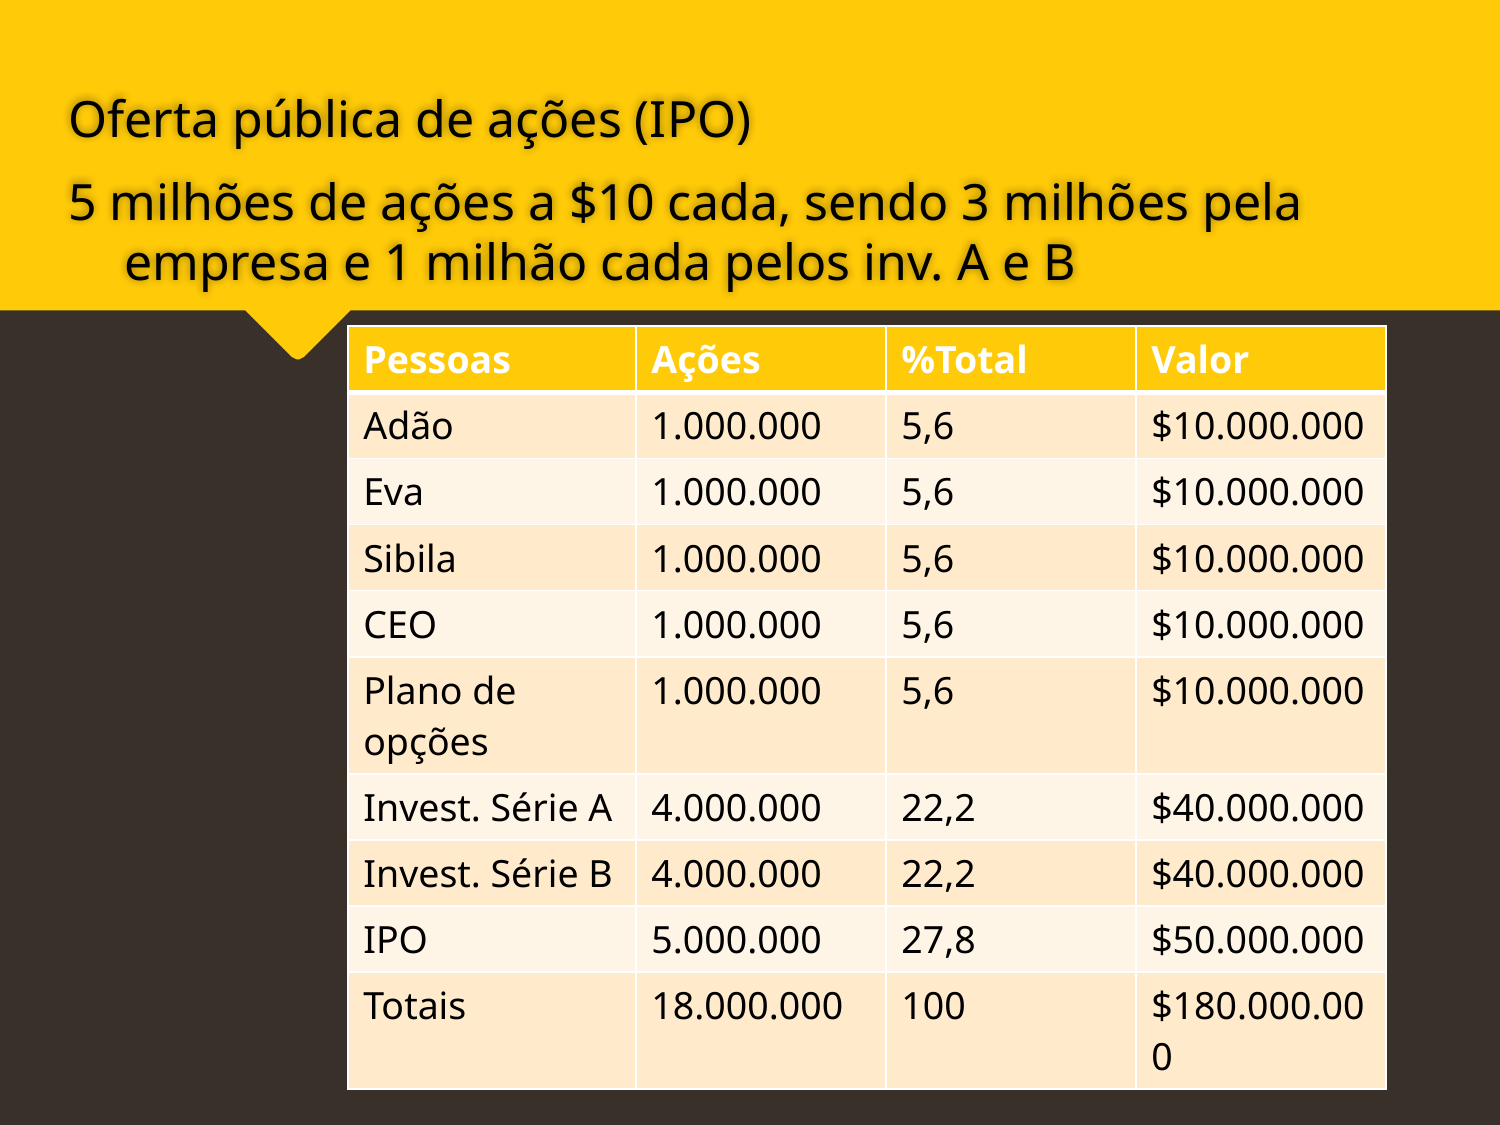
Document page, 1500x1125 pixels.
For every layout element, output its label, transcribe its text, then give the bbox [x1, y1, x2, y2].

table_cell 4.000.000 [637, 841, 885, 905]
table_header Valor [1137, 327, 1385, 390]
table_cell 1.000.000 [637, 658, 885, 773]
table_cell $10.000.000 [1137, 459, 1385, 524]
table_cell 27,8 [887, 907, 1135, 971]
table_header %Total [887, 327, 1135, 390]
table_cell 5,6 [887, 525, 1135, 590]
table_cell 100 [887, 973, 1135, 1088]
table_cell CEO [349, 591, 635, 656]
table_cell Sibila [349, 525, 635, 590]
table_cell 5.000.000 [637, 907, 885, 971]
table_cell 1.000.000 [637, 525, 885, 590]
table_cell $40.000.000 [1137, 775, 1385, 839]
table_cell $10.000.000 [1137, 525, 1385, 590]
table_cell 22,2 [887, 775, 1135, 839]
table_cell 5,6 [887, 395, 1135, 458]
table_cell 18.000.000 [637, 973, 885, 1088]
table_cell Invest. Série A [349, 775, 635, 839]
table_cell 5,6 [887, 658, 1135, 773]
table_cell $10.000.000 [1137, 591, 1385, 656]
table_cell Adão [349, 395, 635, 458]
table_cell 4.000.000 [637, 775, 885, 839]
table_cell $10.000.000 [1137, 395, 1385, 458]
table_cell 1.000.000 [637, 591, 885, 656]
table_header Pessoas [349, 327, 635, 390]
table_cell 1.000.000 [637, 459, 885, 524]
table_cell $50.000.000 [1137, 907, 1385, 971]
table_cell 5,6 [887, 591, 1135, 656]
table_cell Totais [349, 973, 635, 1088]
table_header Ações [637, 327, 885, 390]
table_cell $180.000.000 [1137, 973, 1385, 1088]
table_cell $10.000.000 [1137, 658, 1385, 773]
table_cell 1.000.000 [637, 395, 885, 458]
table_cell Eva [349, 459, 635, 524]
table_cell Invest. Série B [349, 841, 635, 905]
table_cell 5,6 [887, 459, 1135, 524]
table_cell 22,2 [887, 841, 1135, 905]
table_cell IPO [349, 907, 635, 971]
list Oferta pública de ações (IPO) 5 milhões de ações a $10 cada, sendo 3 milhões pela empresa e 1 milhão cada pelos inv. A e B [53, 0, 1441, 378]
table_cell Plano de opções [349, 658, 635, 773]
table_cell $40.000.000 [1137, 841, 1385, 905]
